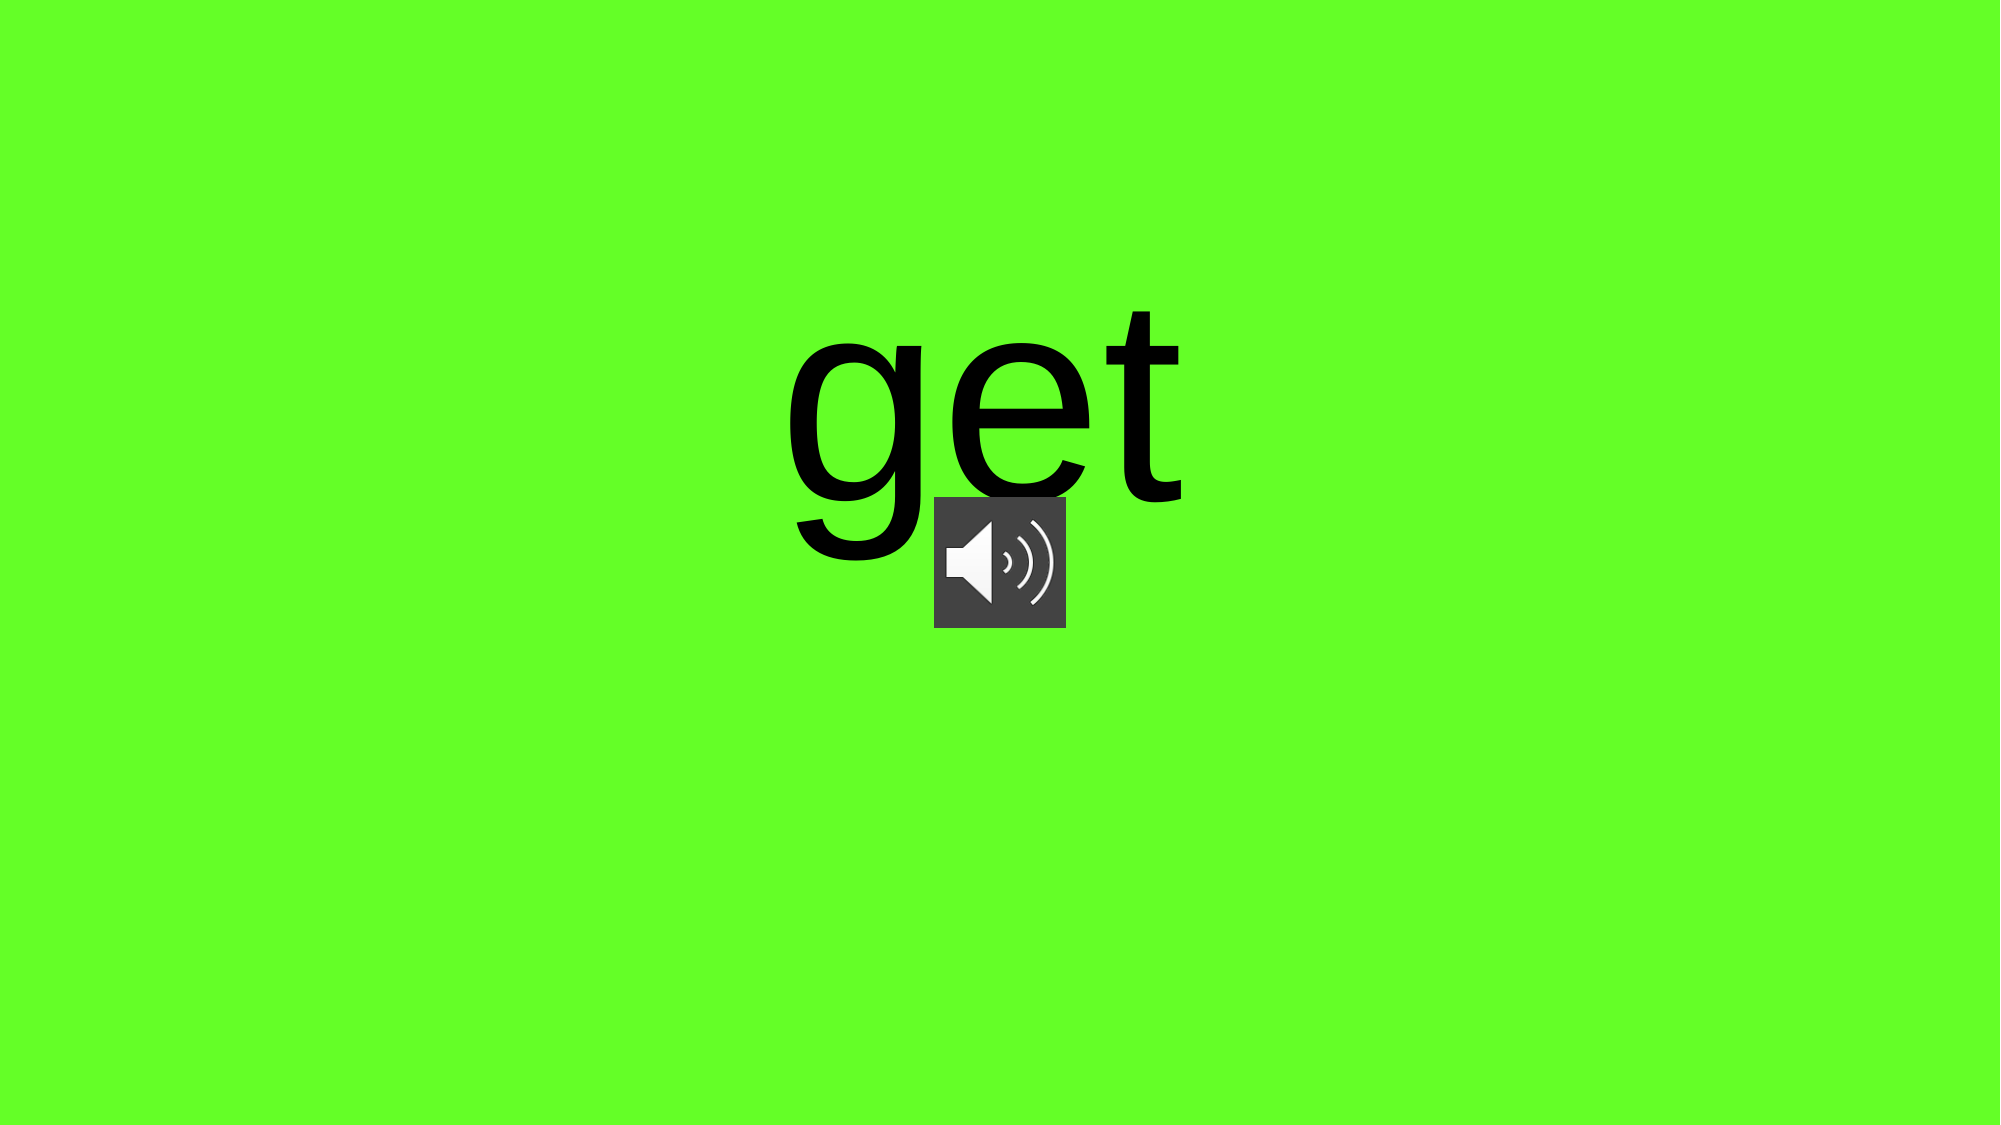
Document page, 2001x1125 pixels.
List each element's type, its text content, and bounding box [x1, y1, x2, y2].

picture [933, 495, 1067, 630]
text_box get [763, 201, 1199, 567]
